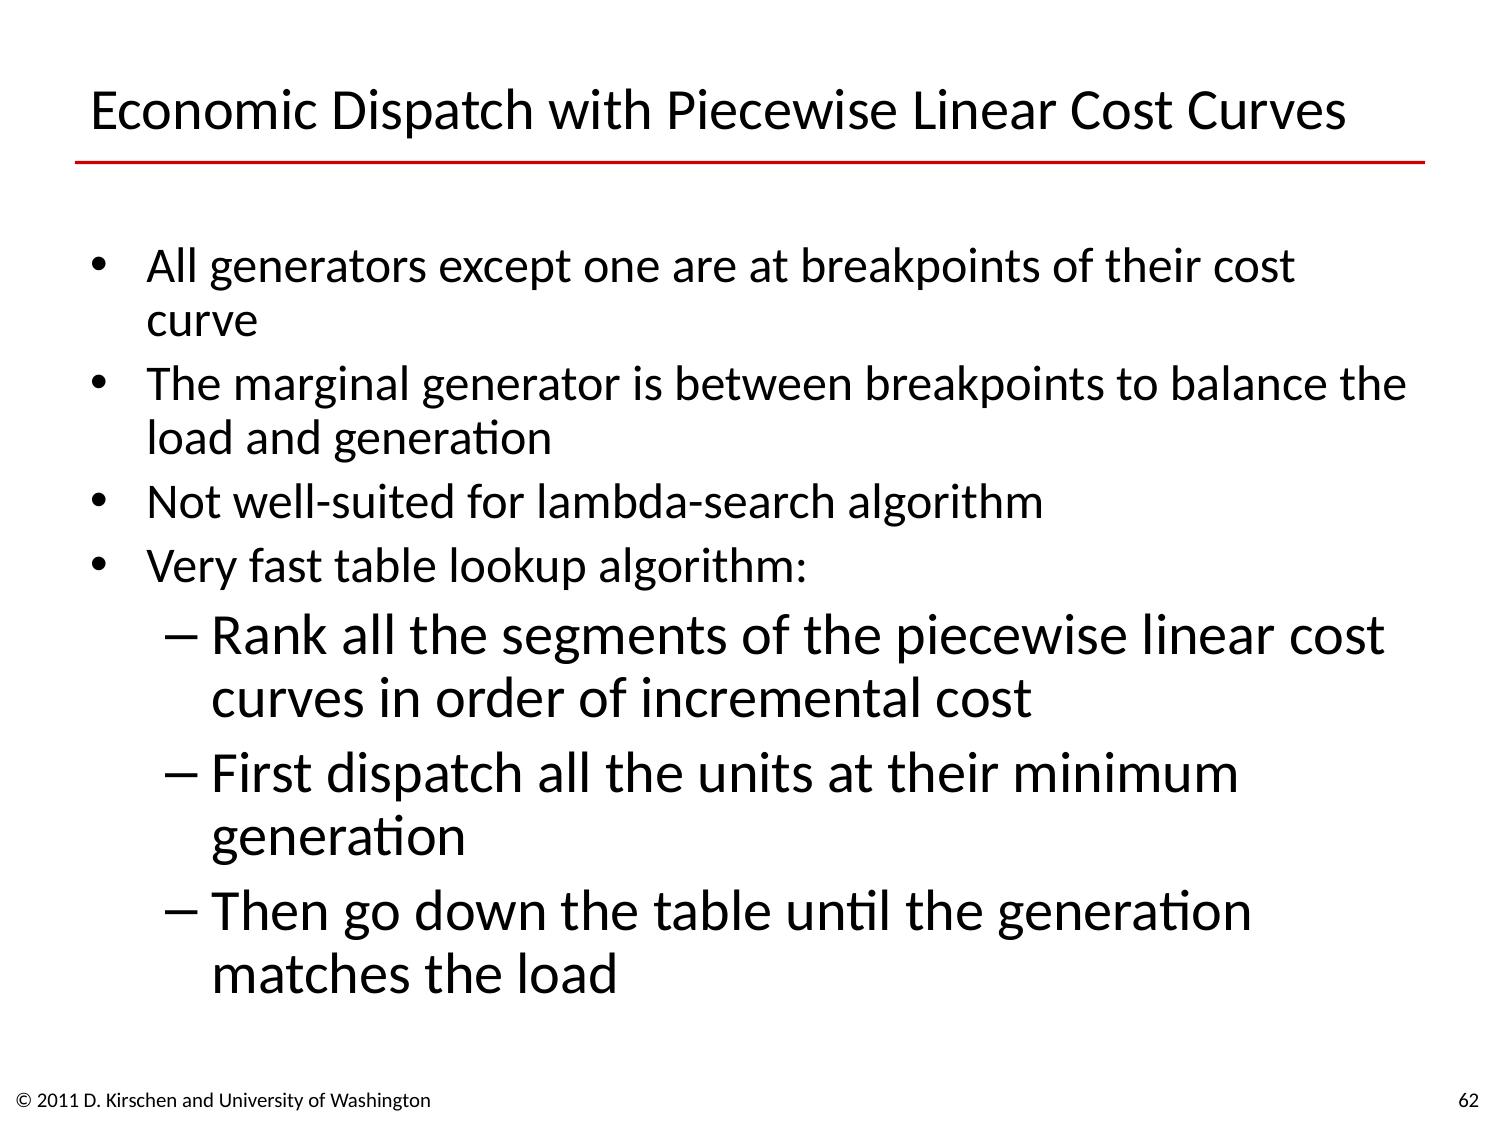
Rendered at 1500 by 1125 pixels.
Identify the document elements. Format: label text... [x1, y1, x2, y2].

title Economic Dispatch with Piecewise Linear Cost Curves [75, 19, 1425, 195]
slide_number 62 [1144, 1069, 1495, 1125]
list All generators except one are at breakpoints of their cost curve The marginal generator is between breakpoints to balance the load and generation Not well-suited for lambda-search algorithm Very fast table lookup algorithm: Rank all the segments of the piecewise linear cost curves in order of incremental cost First dispatch all the units at their minimum generation Then go down the table until the generation matches the load [75, 231, 1425, 1047]
slide_number © 2011 D. Kirschen and University of Washington [0, 1069, 491, 1125]
